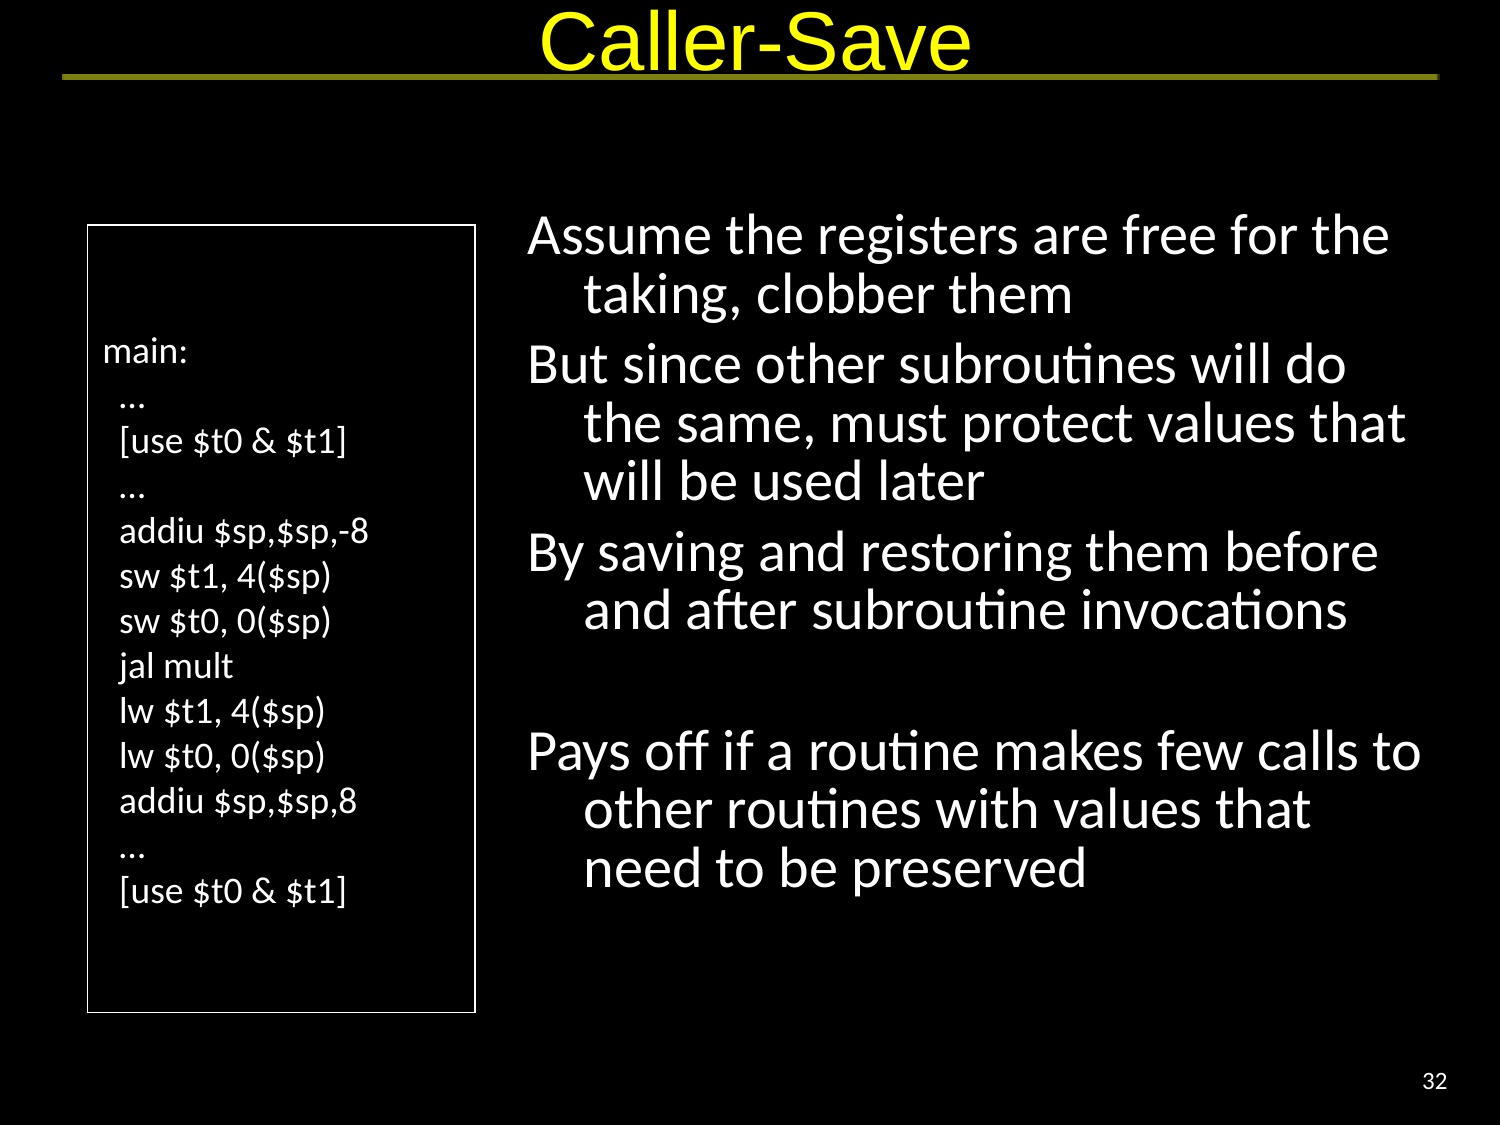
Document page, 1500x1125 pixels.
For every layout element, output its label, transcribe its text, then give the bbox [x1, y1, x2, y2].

title Caller-Save [50, 0, 1463, 75]
picture [62, 75, 1440, 80]
text_box main: … [use $t0 & $t1] … addiu $sp,$sp,-8 sw $t1, 4($sp) sw $t0, 0($sp) jal mult lw $t1, 4($sp) lw $t0, 0($sp) addiu $sp,$sp,8 … [use $t0 & $t1] [87, 224, 475, 1013]
list Assume the registers are free for the taking, clobber them But since other subroutines will do the same, must protect values that will be used later By saving and restoring them before and after subroutine invocations Pays off if a routine makes few calls to other routines with values that need to be preserved [512, 200, 1450, 1088]
